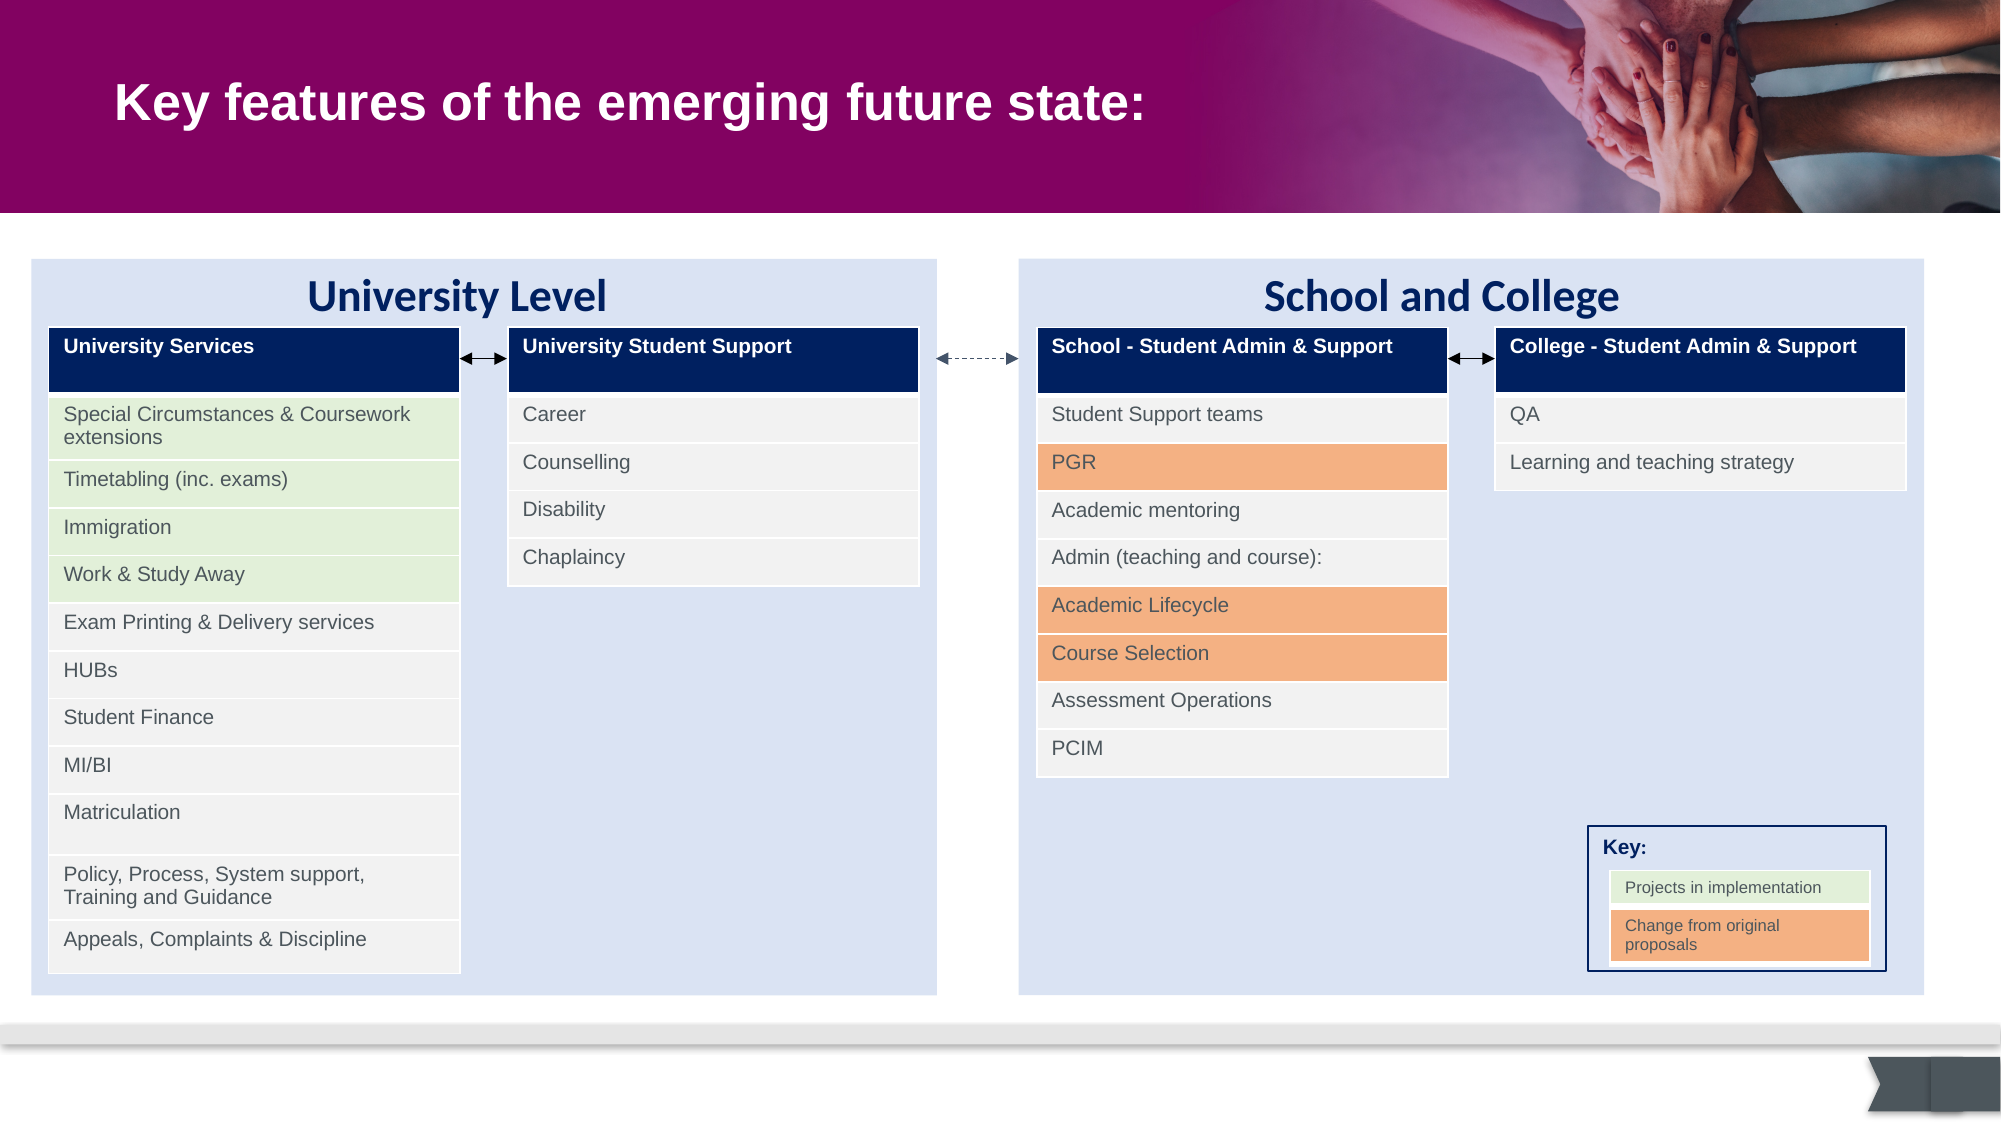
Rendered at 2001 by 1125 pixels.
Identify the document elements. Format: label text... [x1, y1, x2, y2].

table_cell Exam Printing & Delivery services [49, 604, 459, 650]
table_cell Immigration [49, 509, 459, 555]
table_cell PGR [1038, 444, 1447, 490]
text_box University Level [292, 258, 674, 329]
table_cell Timetabling (inc. exams) [49, 461, 459, 507]
table_cell Disability [509, 491, 918, 537]
table_cell Admin (teaching and course): [1038, 540, 1447, 585]
picture [0, 0, 2001, 213]
text_box School and College [1249, 258, 1696, 329]
table_cell Counselling [509, 444, 918, 490]
table_cell Learning and teaching strategy [1496, 444, 1905, 490]
table_cell Policy, Process, System support, Training and Guidance [49, 856, 459, 919]
text_box Key features of the emerging future state: [100, 60, 1407, 138]
table_cell Assessment Operations [1038, 683, 1447, 728]
table_header Change from original proposals [1611, 910, 1869, 961]
table_header Projects in implementation [1611, 871, 1869, 903]
table_cell Student Support teams [1038, 398, 1447, 442]
table_cell HUBs [49, 652, 459, 698]
table_header University Student Support [509, 328, 918, 392]
table_cell Work & Study Away [49, 556, 459, 602]
table_cell Chaplaincy [509, 539, 918, 585]
table_cell Student Finance [49, 699, 459, 745]
text_box [31, 258, 937, 996]
table_cell Career [509, 398, 918, 442]
table_cell Academic Lifecycle [1038, 587, 1447, 633]
table_cell PCIM [1038, 730, 1447, 776]
table_header College - Student Admin & Support [1496, 328, 1905, 392]
table_cell Appeals, Complaints & Discipline [49, 921, 459, 973]
text_box [1018, 258, 1925, 996]
table_cell QA [1496, 398, 1905, 442]
table_cell Course Selection [1038, 635, 1447, 681]
table_cell MI/BI [49, 747, 459, 793]
table_header University Services [49, 328, 459, 392]
table_header School - Student Admin & Support [1038, 328, 1447, 393]
table_cell Matriculation [49, 795, 459, 854]
text_box Key: [1588, 826, 1886, 971]
table_cell Academic mentoring [1038, 492, 1447, 538]
table_cell Special Circumstances & Coursework extensions [49, 398, 459, 459]
